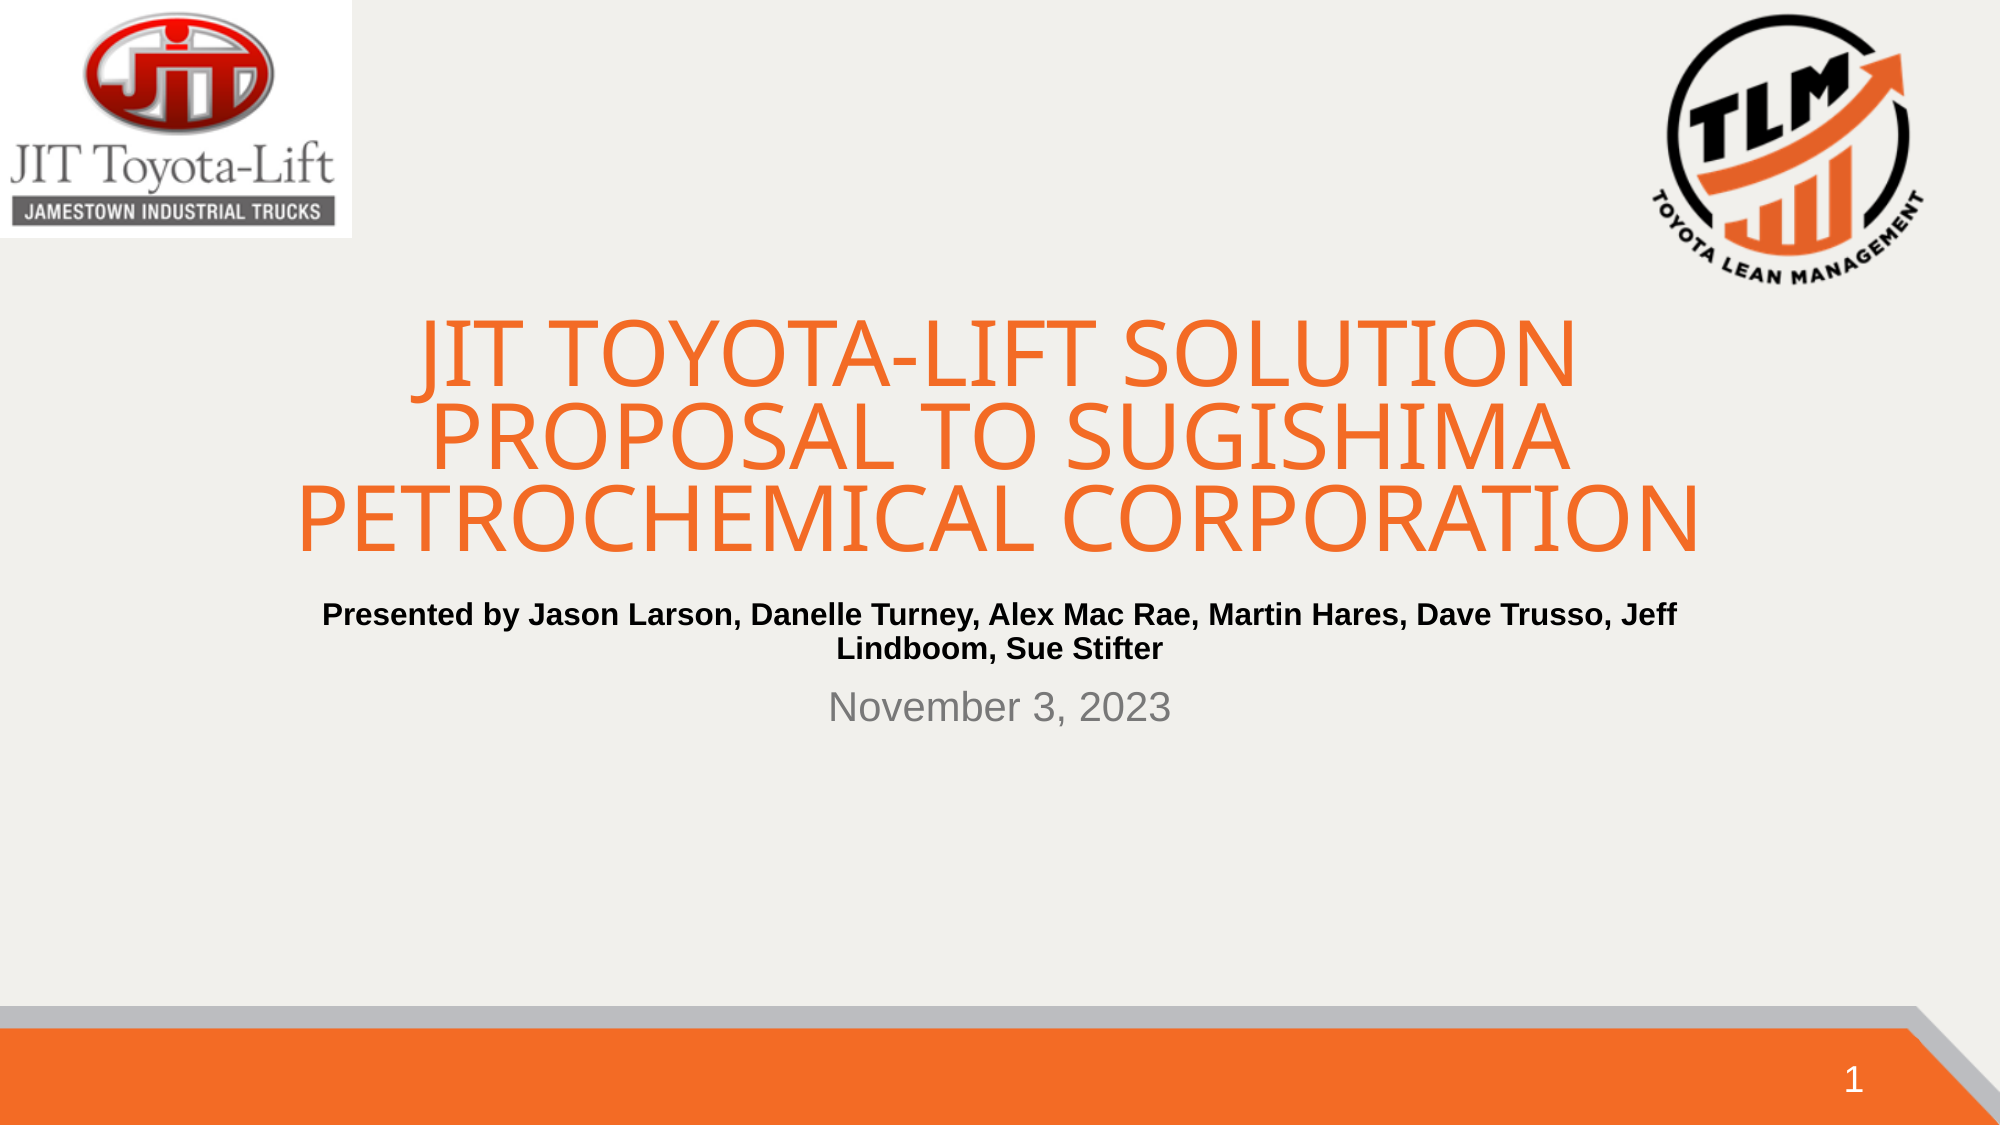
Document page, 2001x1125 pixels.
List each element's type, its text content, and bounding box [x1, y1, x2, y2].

picture [0, 0, 352, 238]
title JIT Toyota-Lift Solution Proposal to SUGIShima Petrochemical Corporation [249, 184, 1750, 576]
list November 3, 2023 [249, 677, 1750, 893]
text_box 1 [1828, 1048, 1889, 1108]
picture [0, 1006, 2000, 1125]
subtitle Presented by Jason Larson, Danelle Turney, Alex Mac Rae, Martin Hares, Dave Trusso, Jeff Lindboom, Sue Stifter [249, 590, 1750, 675]
picture [1616, 0, 1969, 301]
